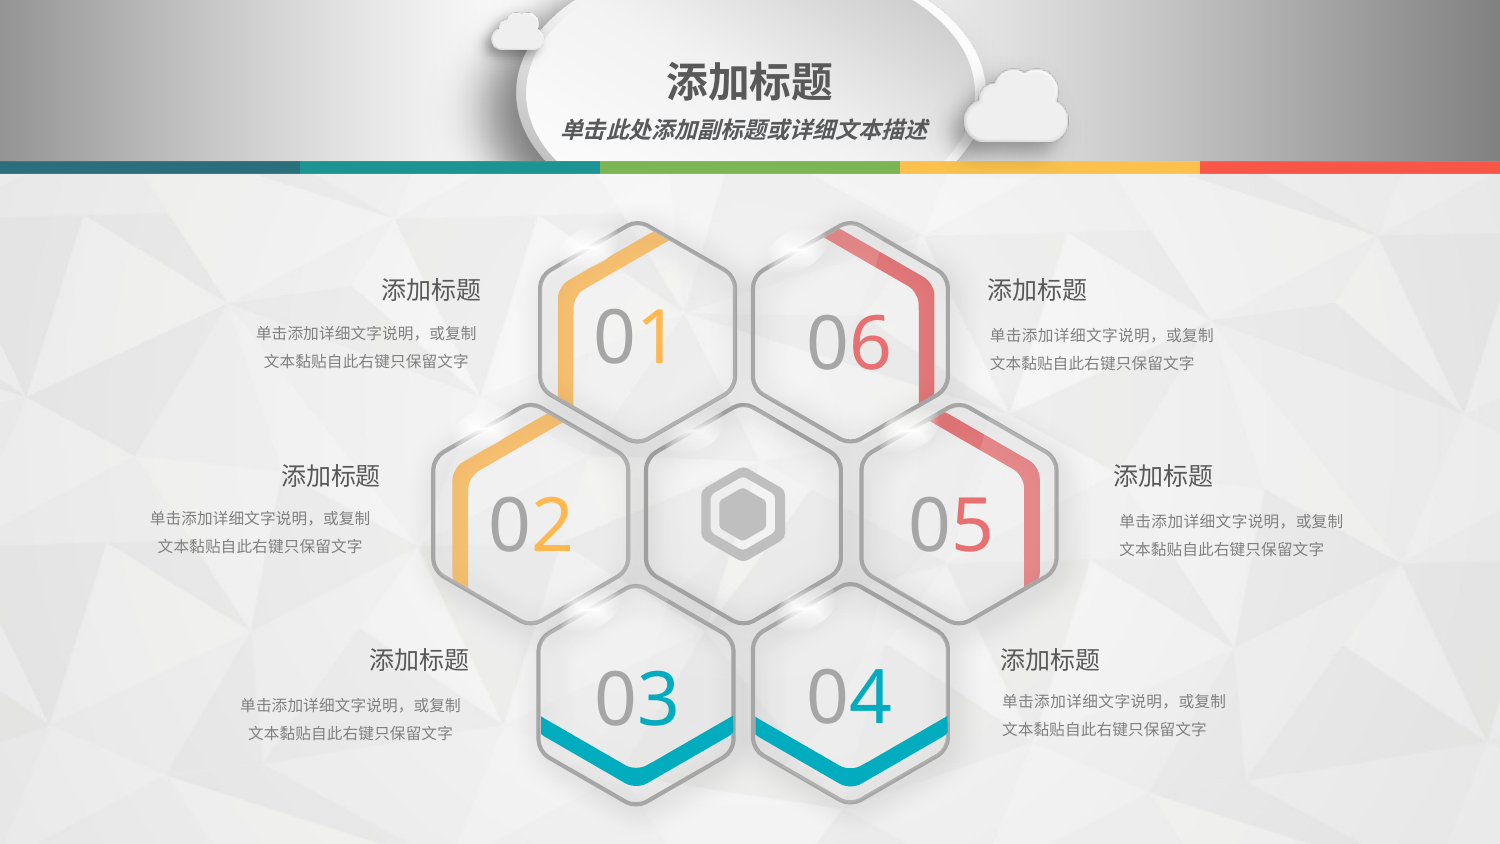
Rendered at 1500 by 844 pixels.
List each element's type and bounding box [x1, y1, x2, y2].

text_box [540, 222, 736, 444]
text_box [985, 637, 1241, 747]
text_box [645, 404, 841, 624]
text_box [433, 404, 631, 626]
picture [0, 0, 1500, 844]
text_box [133, 453, 399, 565]
text_box [223, 637, 488, 751]
text_box [752, 222, 948, 443]
text_box [538, 584, 734, 806]
text_box [860, 404, 1057, 624]
text_box [972, 267, 1229, 381]
text_box [1099, 453, 1359, 567]
text_box [239, 267, 497, 379]
text_box [752, 583, 948, 804]
